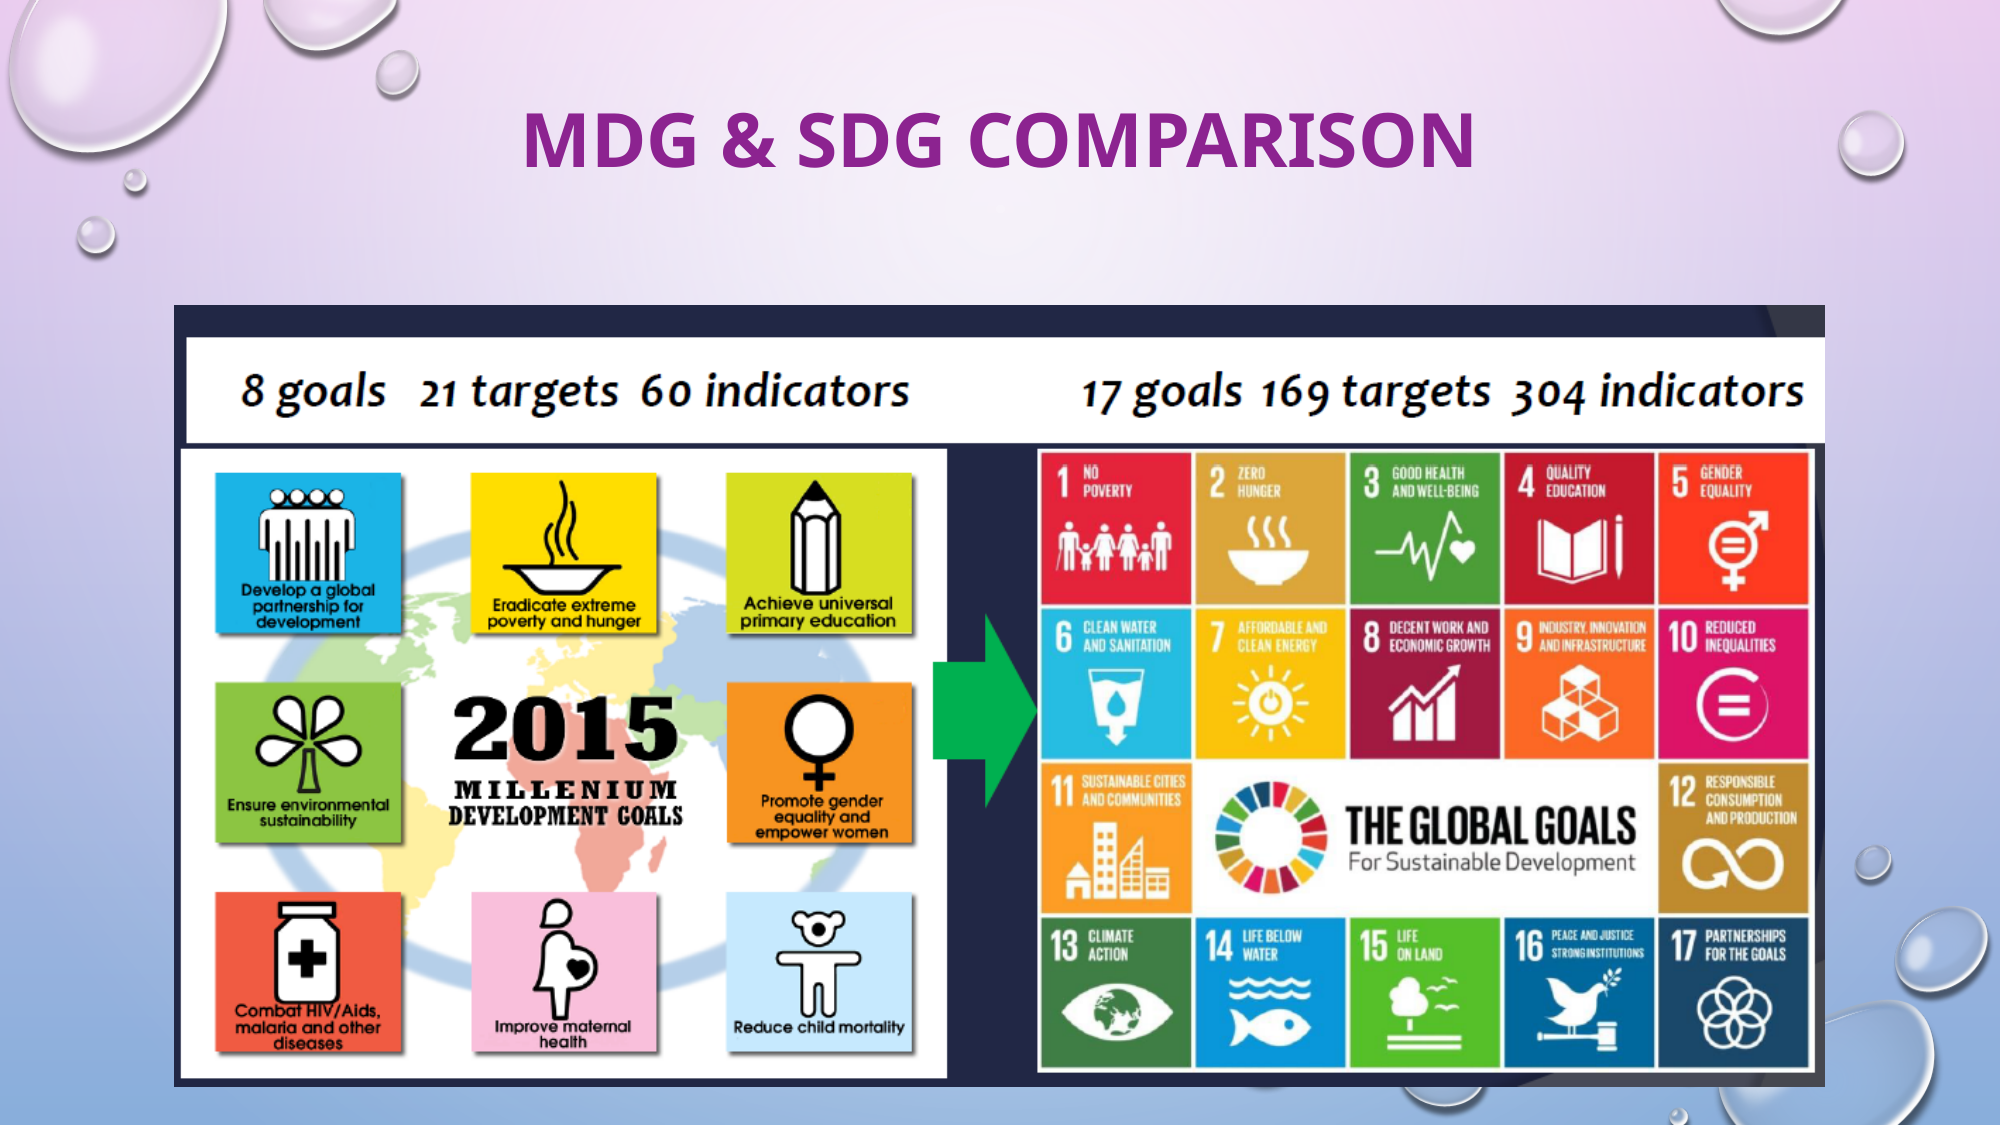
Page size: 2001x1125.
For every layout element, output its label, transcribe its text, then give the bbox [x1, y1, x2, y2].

title Mdg & sdg comparison [149, 43, 1851, 243]
picture [0, 0, 2000, 1125]
